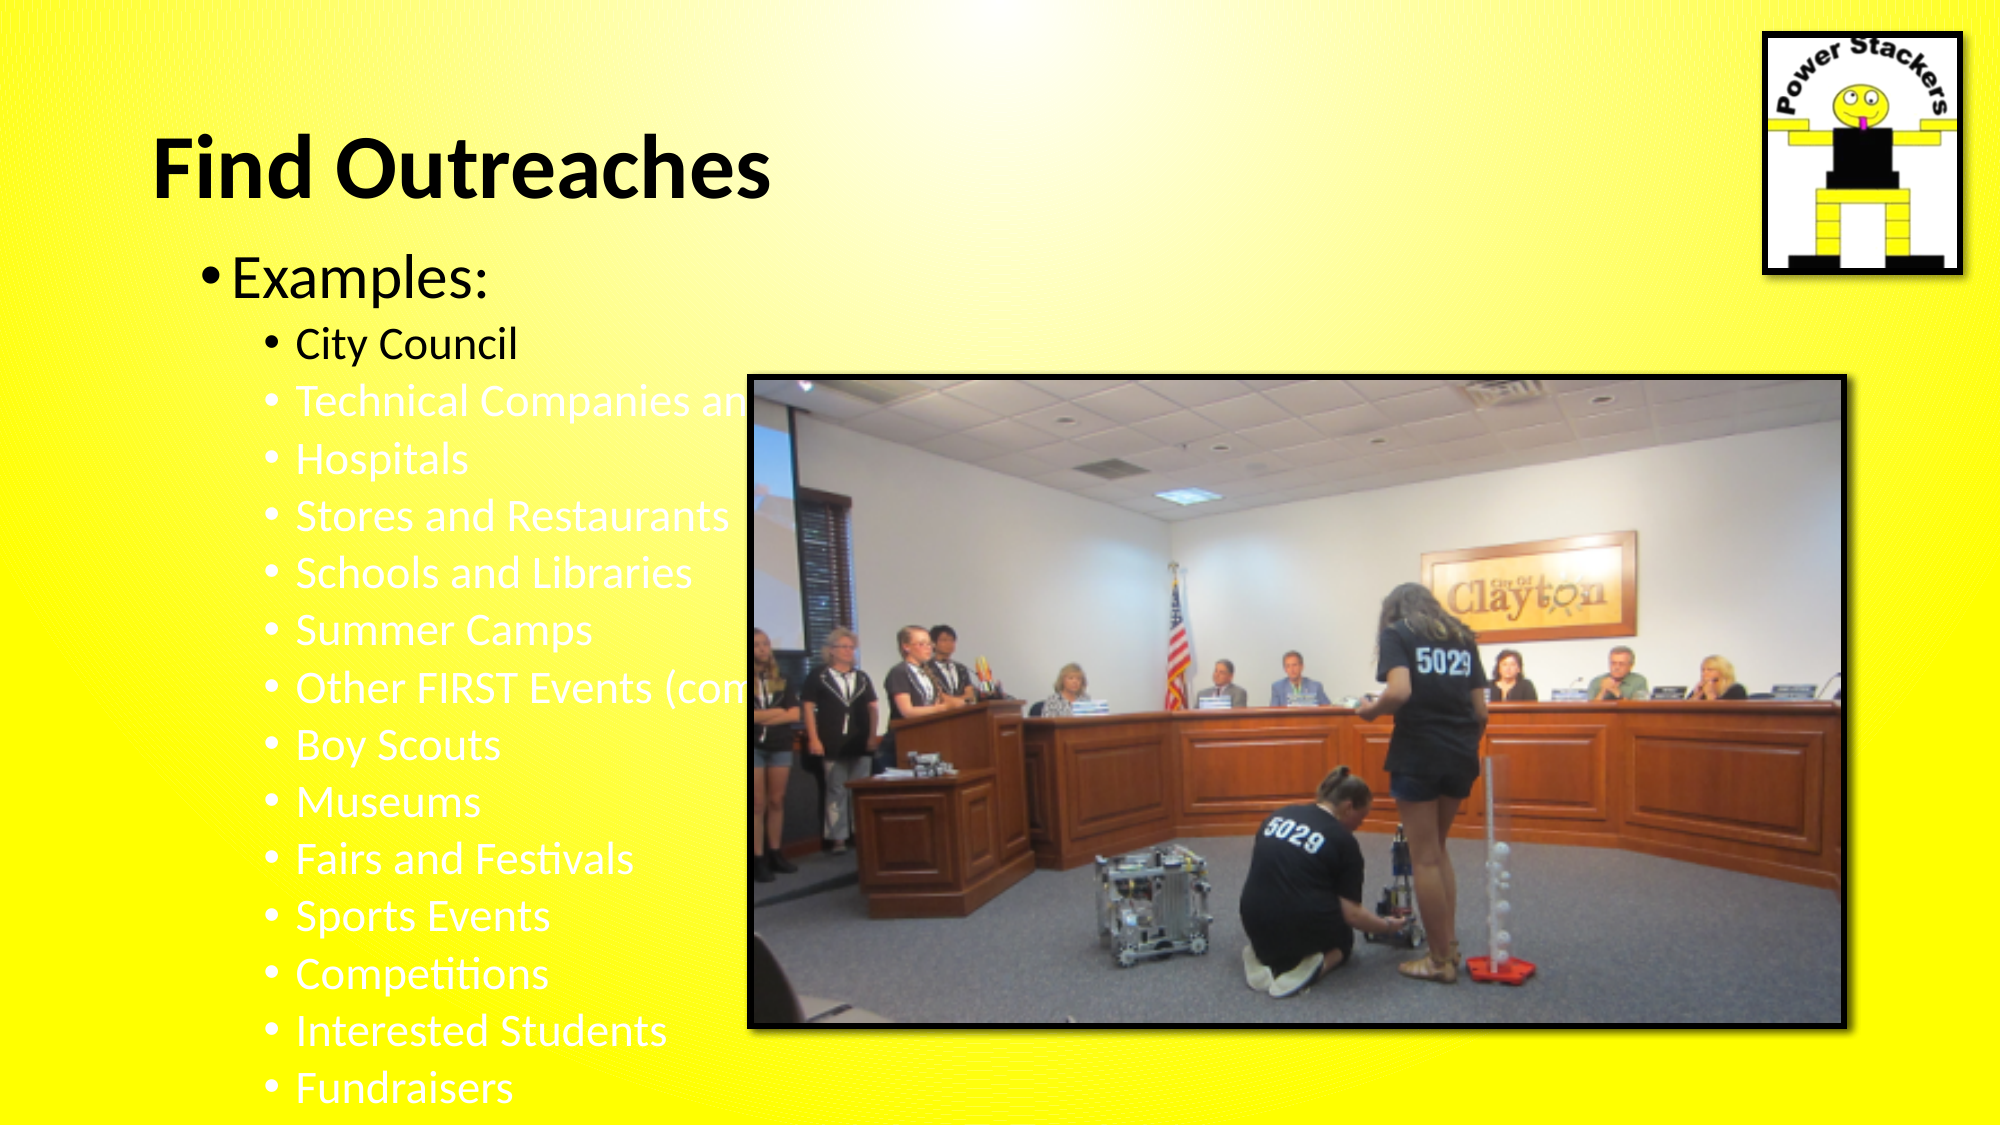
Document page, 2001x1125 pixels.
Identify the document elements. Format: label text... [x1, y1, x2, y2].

picture [753, 380, 1842, 1023]
picture [1767, 37, 1958, 269]
title Find Outreaches [137, 59, 1760, 278]
list Examples: City Council Technical Companies and Sponsors Hospitals Stores and Restaurants Schools and Libraries Summer Camps Other FIRST Events (competitions, mentoring) Boy Scouts Museums Fairs and Festivals Sports Events Competitions Interested Students Fundraisers [184, 236, 1910, 1125]
